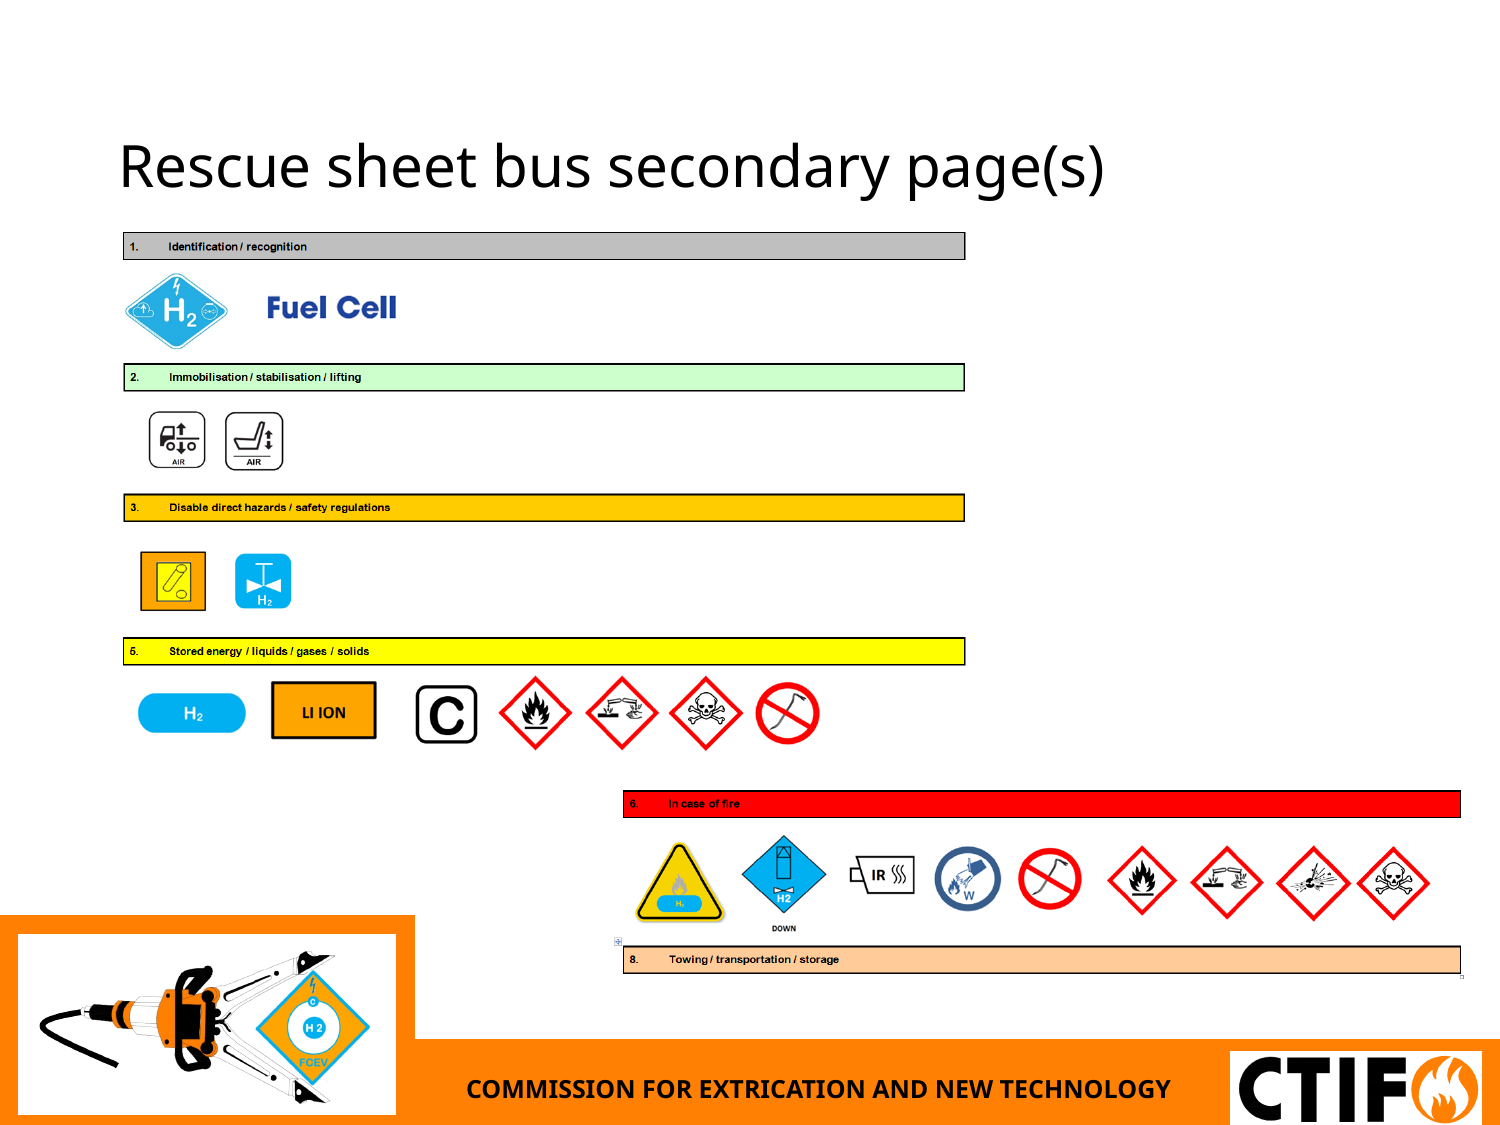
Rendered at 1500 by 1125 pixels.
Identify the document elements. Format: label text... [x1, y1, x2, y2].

picture [593, 761, 1476, 1025]
picture [24, 933, 374, 1116]
title Rescue sheet bus secondary page(s) [103, 59, 1397, 278]
picture [1230, 1051, 1482, 1125]
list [92, 209, 981, 758]
